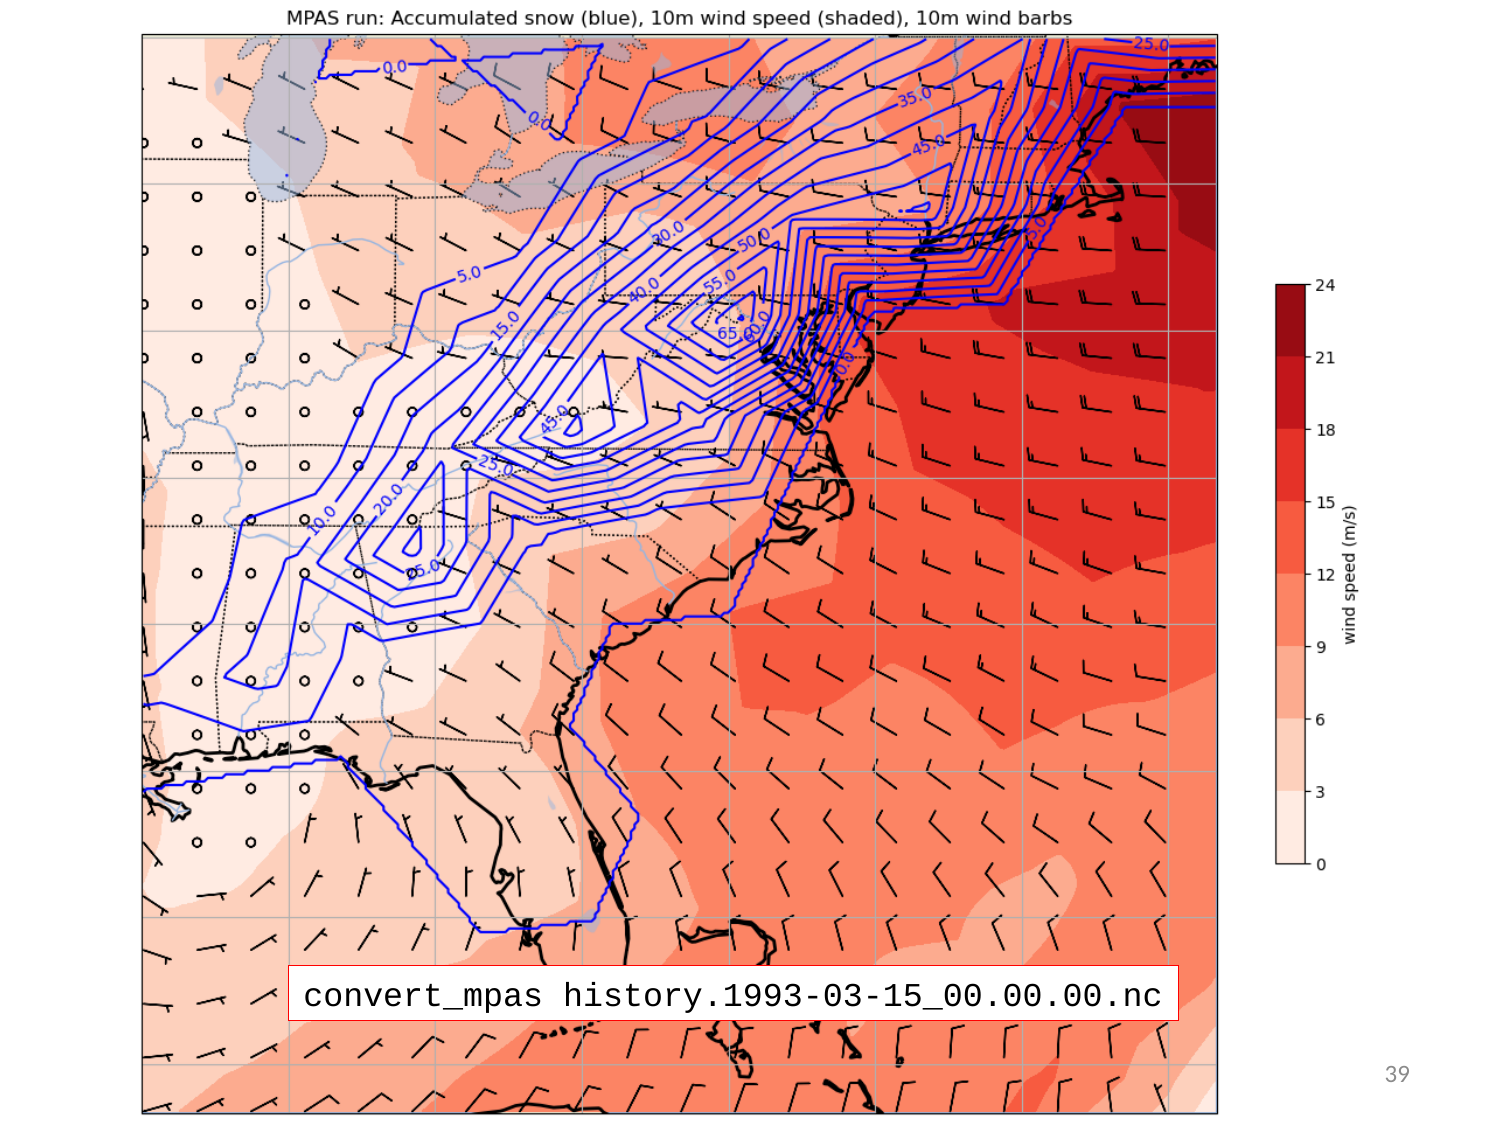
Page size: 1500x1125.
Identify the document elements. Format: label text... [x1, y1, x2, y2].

slide_number 39 [1374, 1042, 1425, 1103]
picture [129, 0, 1370, 1125]
